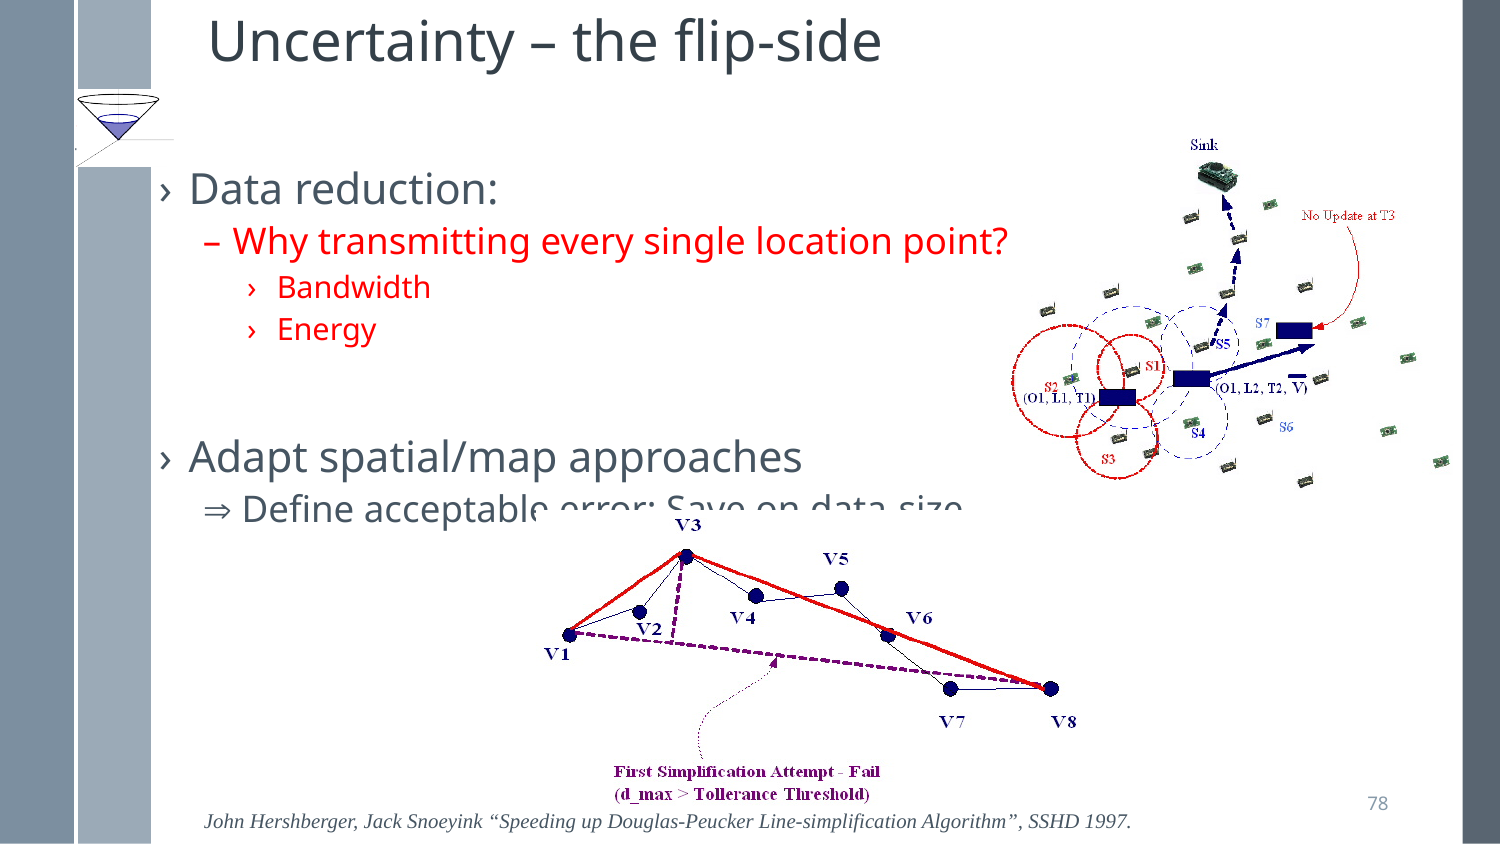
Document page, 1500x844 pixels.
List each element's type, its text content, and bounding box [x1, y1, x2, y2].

text_box John Hershberger, Jack Snoeyink “Speeding up Douglas-Peucker Line-simplification Algorithm”, SSHD 1997. [189, 799, 1148, 840]
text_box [76, 89, 174, 167]
picture [536, 510, 1105, 806]
list Data reduction: Why transmitting every single location point? Bandwidth Energy Adapt spatial/map approaches  Define acceptable error; Save on data-size [147, 161, 1352, 540]
title Uncertainty – the flip-side [196, 0, 1400, 80]
picture [1009, 131, 1456, 491]
slide_number 78 [1325, 782, 1400, 827]
